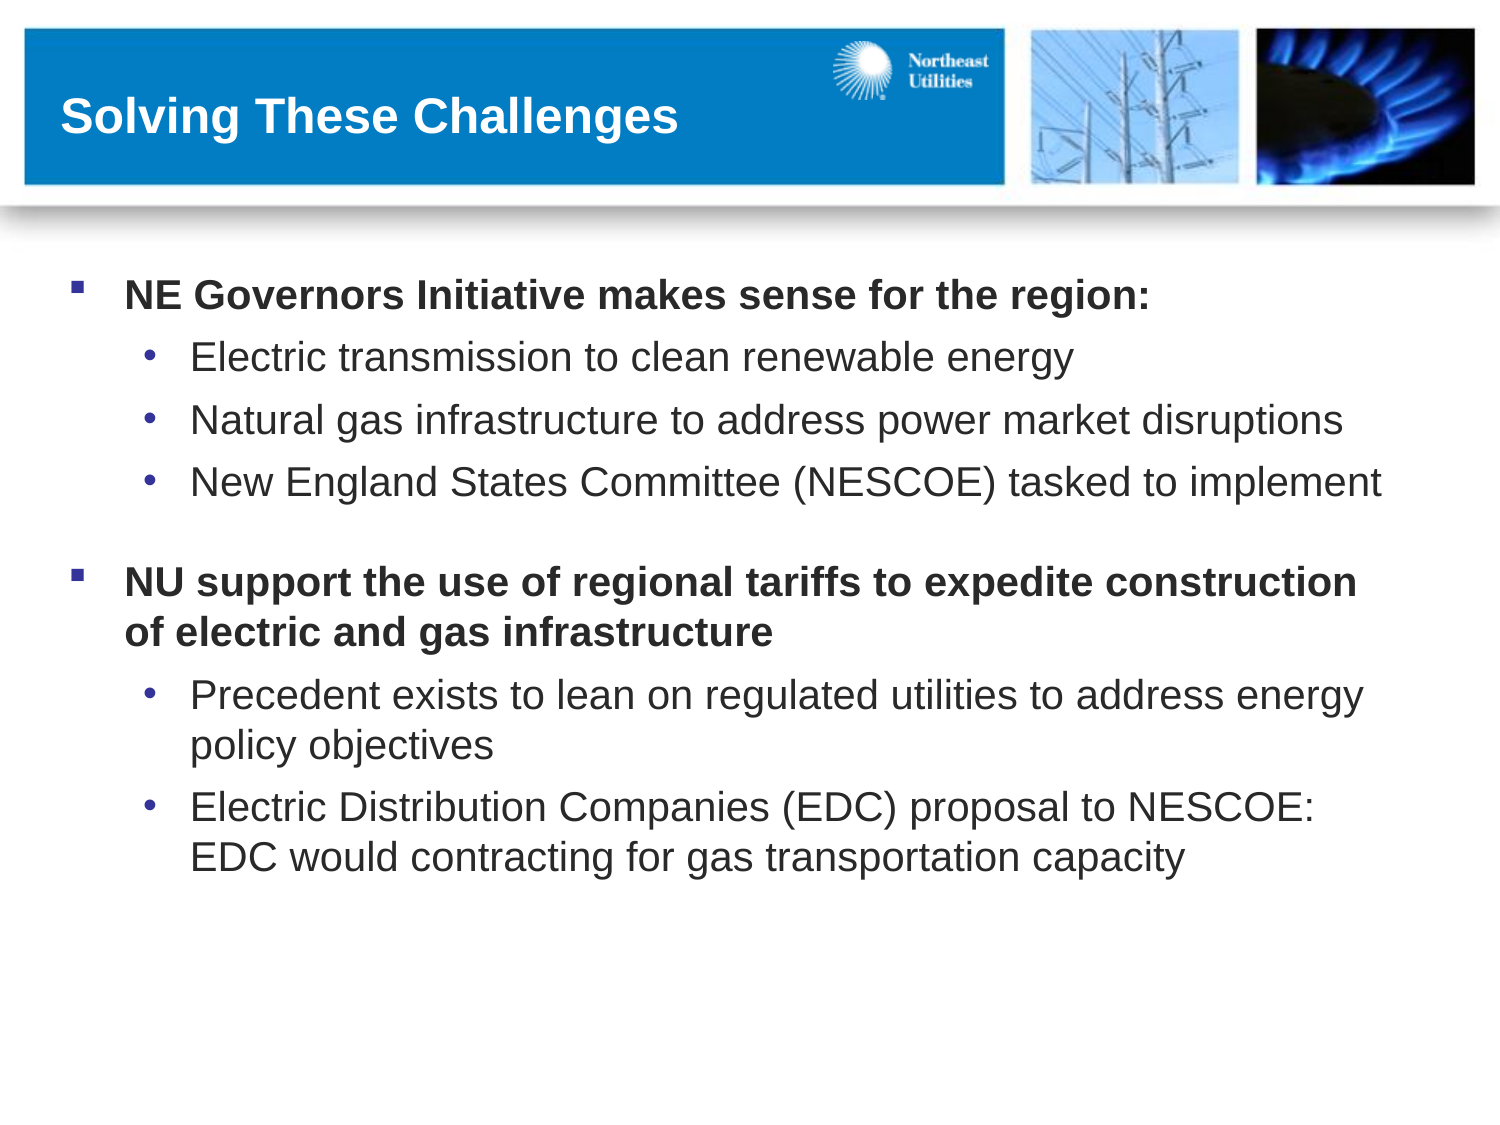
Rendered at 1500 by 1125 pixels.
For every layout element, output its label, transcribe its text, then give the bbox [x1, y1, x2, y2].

text_box Solving These Challenges [45, 43, 972, 183]
picture [0, 0, 1500, 281]
list NE Governors Initiative makes sense for the region: Electric transmission to clean renewable energy Natural gas infrastructure to address power market disruptions New England States Committee (NESCOE) tasked to implement NU support the use of regional tariffs to expedite construction of electric and gas infrastructure Precedent exists to lean on regulated utilities to address energy policy objectives Electric Distribution Companies (EDC) proposal to NESCOE: EDC would contracting for gas transportation capacity [52, 259, 1398, 996]
